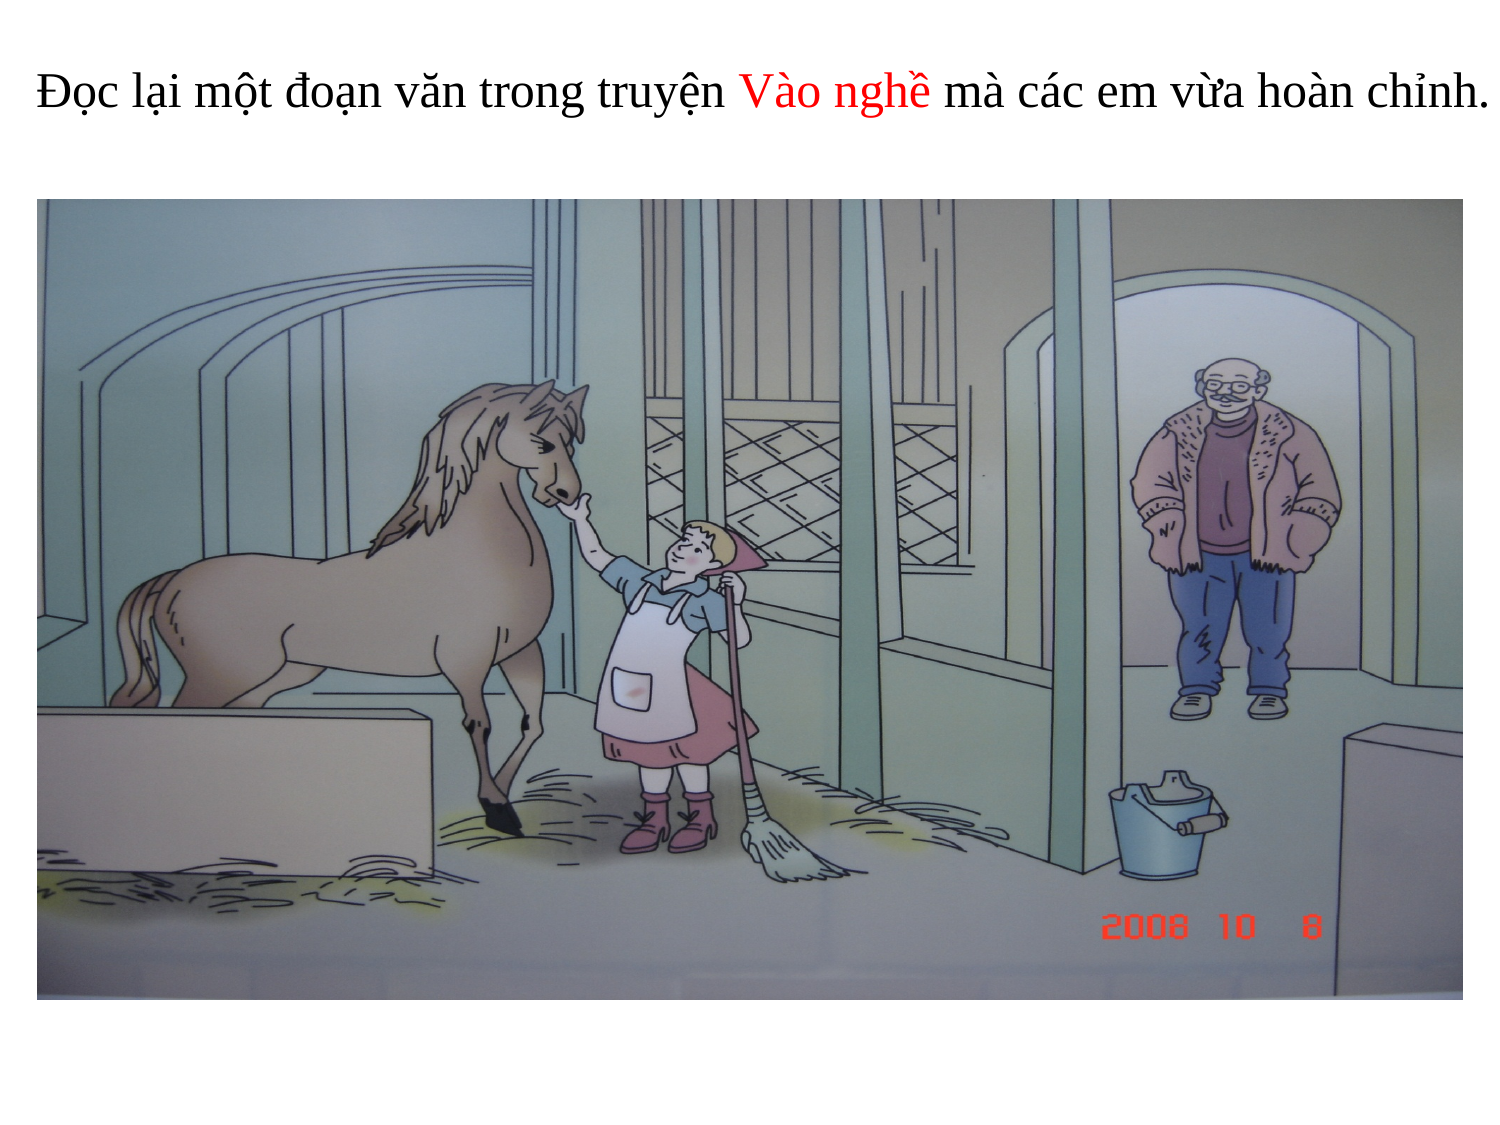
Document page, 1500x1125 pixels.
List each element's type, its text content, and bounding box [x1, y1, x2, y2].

text_box Đọc lại một đoạn văn trong truyện Vào nghề mà các em vừa hoàn chỉnh. [8, 49, 1500, 125]
picture [37, 199, 1463, 1001]
